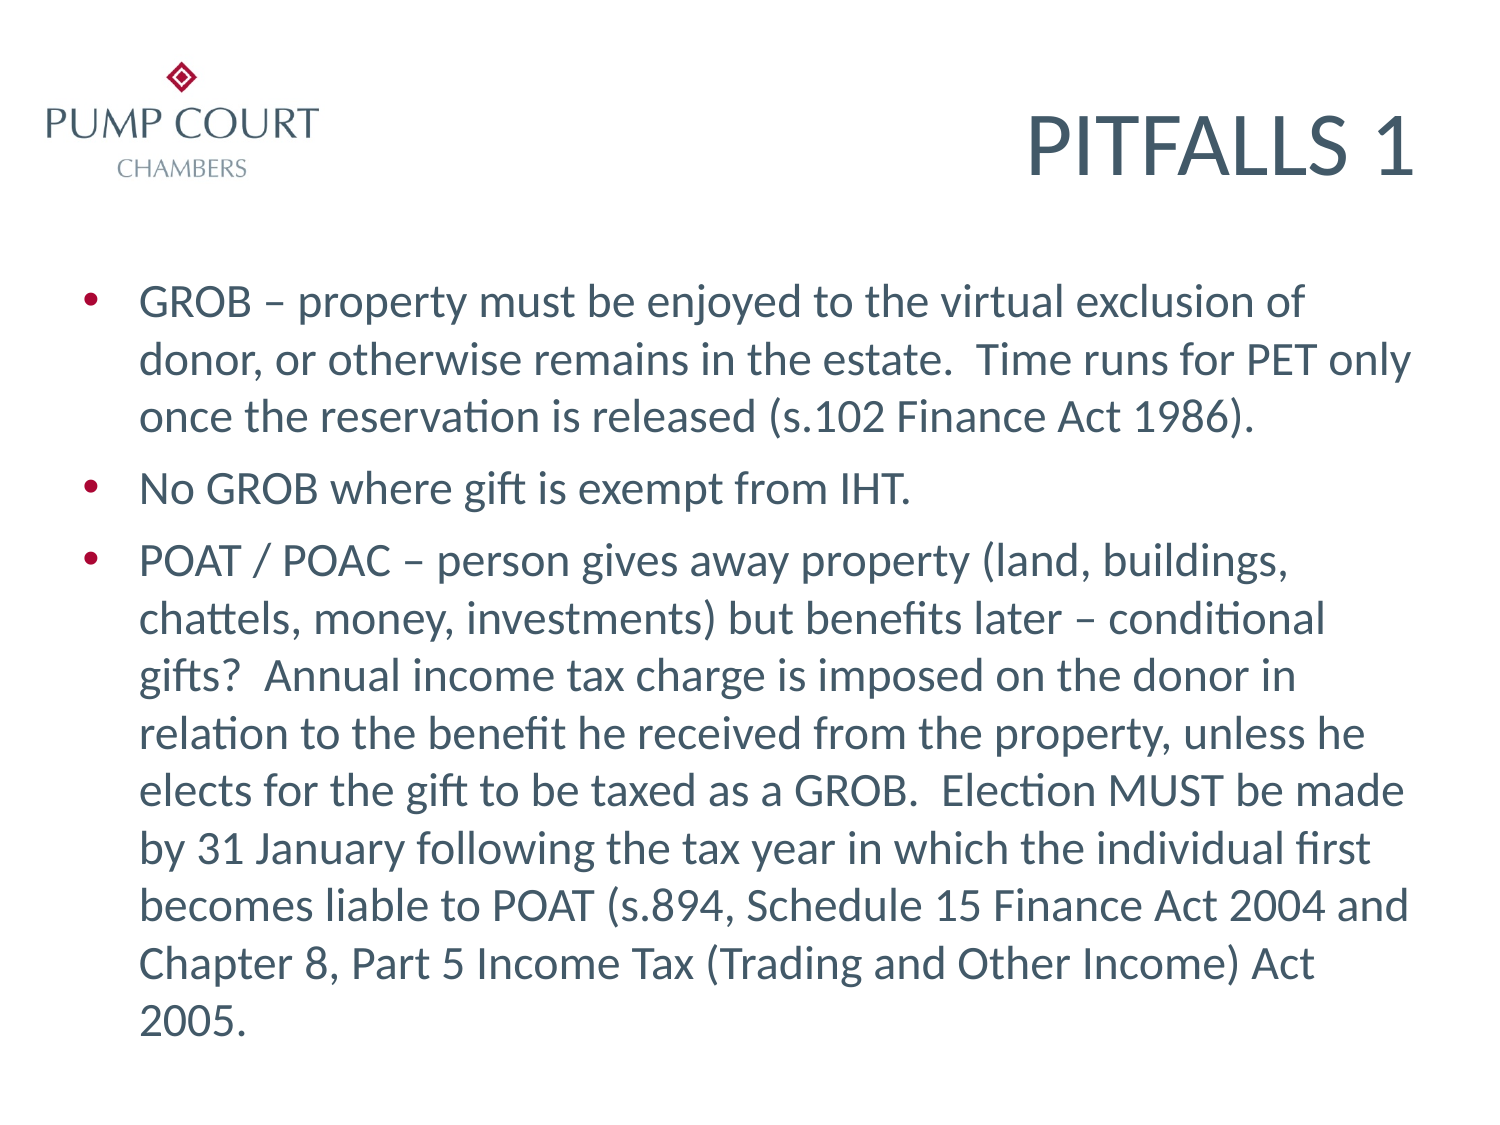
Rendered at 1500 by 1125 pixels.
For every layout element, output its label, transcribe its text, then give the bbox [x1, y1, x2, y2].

title PITFALLS 1 [75, 15, 1425, 262]
picture [41, 54, 75, 184]
list GROB – property must be enjoyed to the virtual exclusion of donor, or otherwise remains in the estate. Time runs for PET only once the reservation is released (s.102 Finance Act 1986). No GROB where gift is exempt from IHT. POAT / POAC – person gives away property (land, buildings, chattels, money, investments) but benefits later – conditional gifts? Annual income tax charge is imposed on the donor in relation to the benefit he received from the property, unless he elects for the gift to be taxed as a GROB. Election MUST be made by 31 January following the tax year in which the individual first becomes liable to POAT (s.894, Schedule 15 Finance Act 2004 and Chapter 8, Part 5 Income Tax (Trading and Other Income) Act 2005. [75, 262, 1425, 1125]
